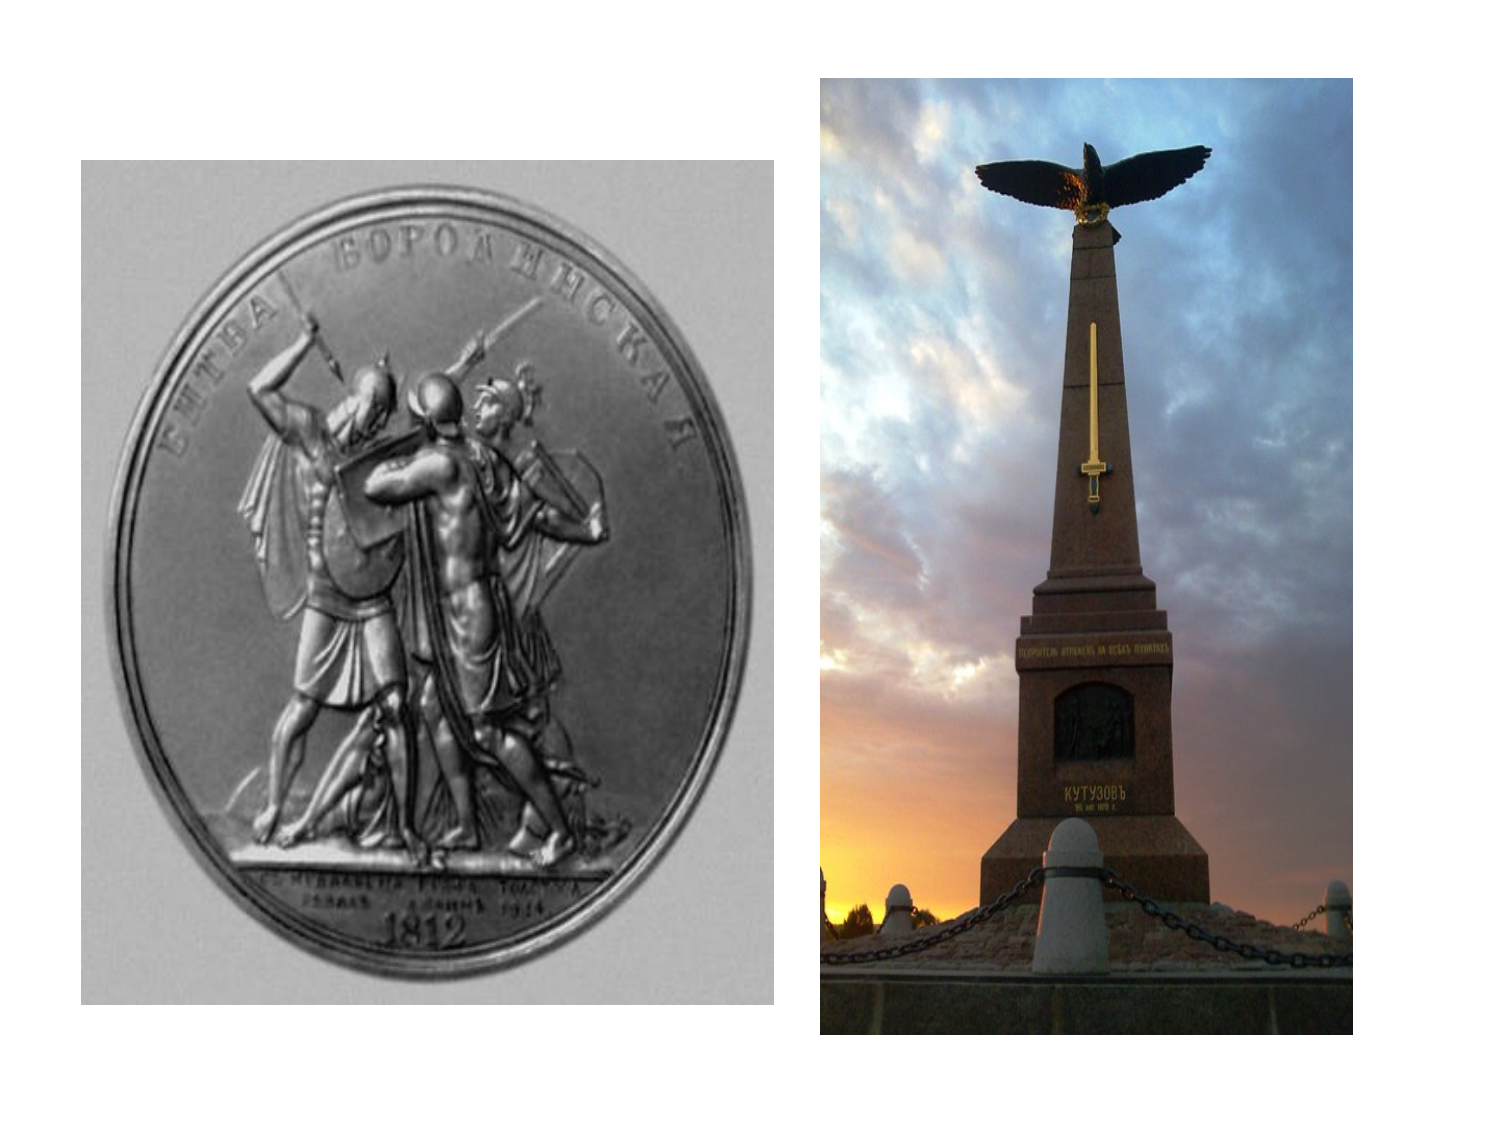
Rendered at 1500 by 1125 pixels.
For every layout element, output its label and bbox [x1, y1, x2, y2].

list [81, 160, 774, 1006]
list [820, 77, 1353, 1036]
